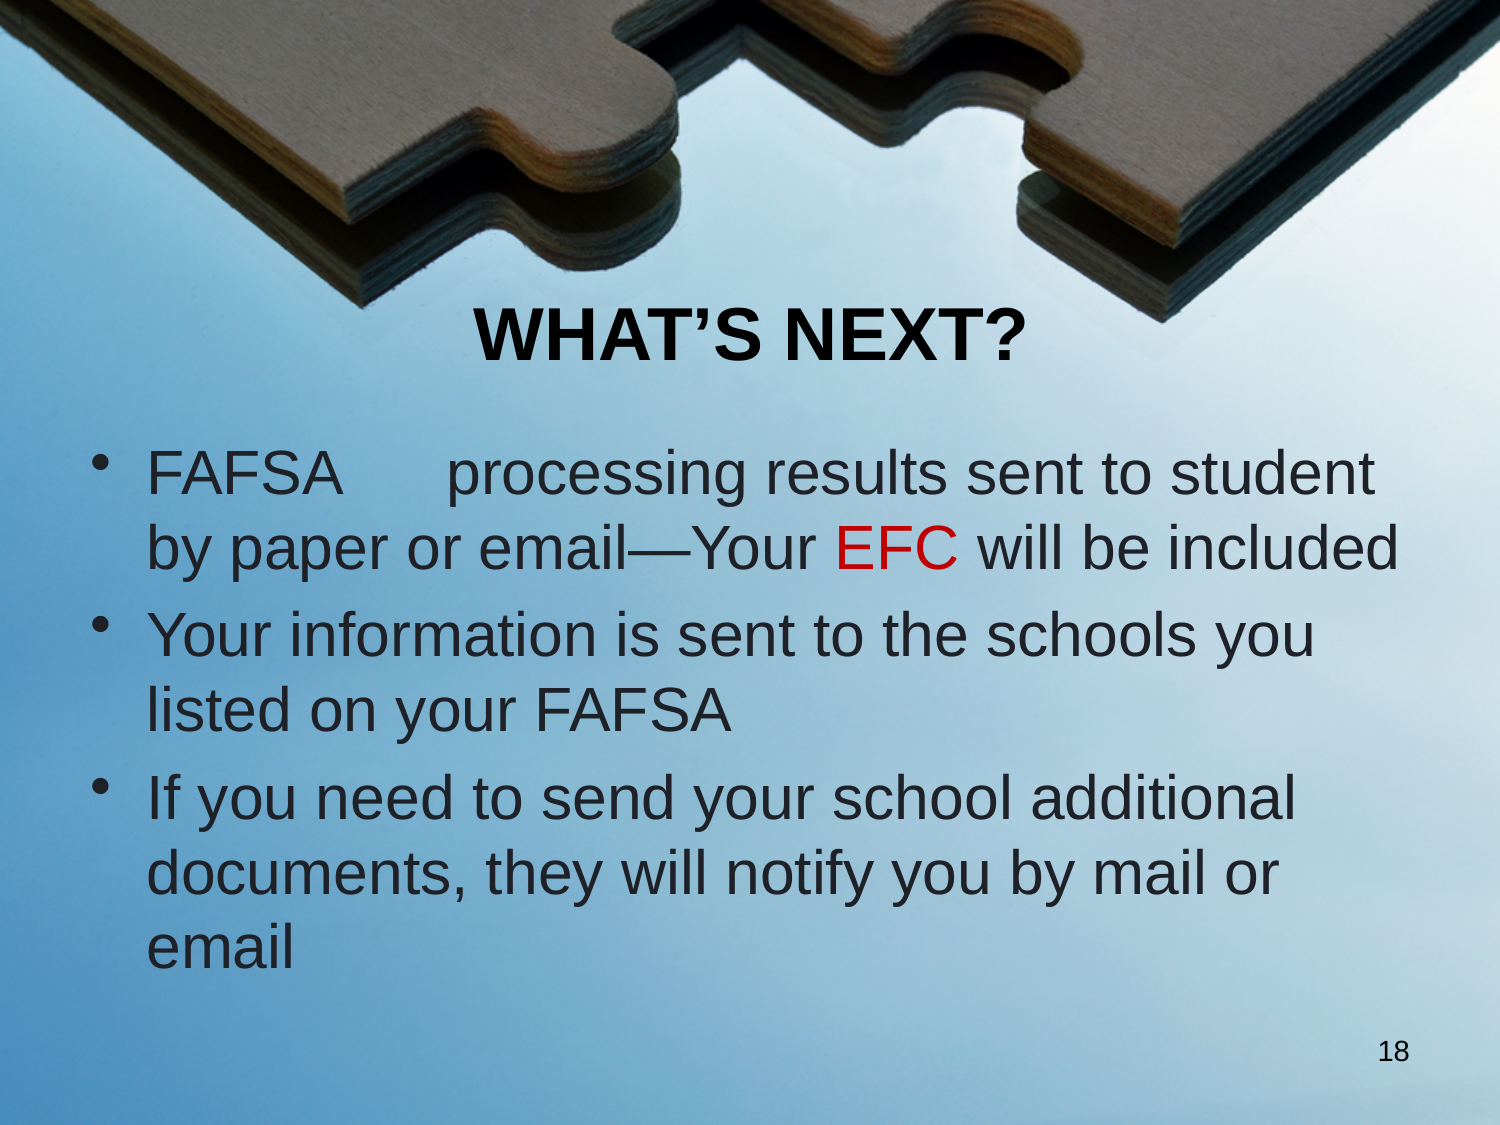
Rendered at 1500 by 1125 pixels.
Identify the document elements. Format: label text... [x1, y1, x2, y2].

title WHAT’S NEXT? [76, 237, 1427, 425]
slide_number 18 [1074, 1024, 1425, 1103]
picture [0, 0, 1500, 1125]
list FAFSA processing results sent to student by paper or email—Your EFC will be included Your information is sent to the schools you listed on your FAFSA If you need to send your school additional documents, they will notify you by mail or email [75, 424, 1425, 828]
